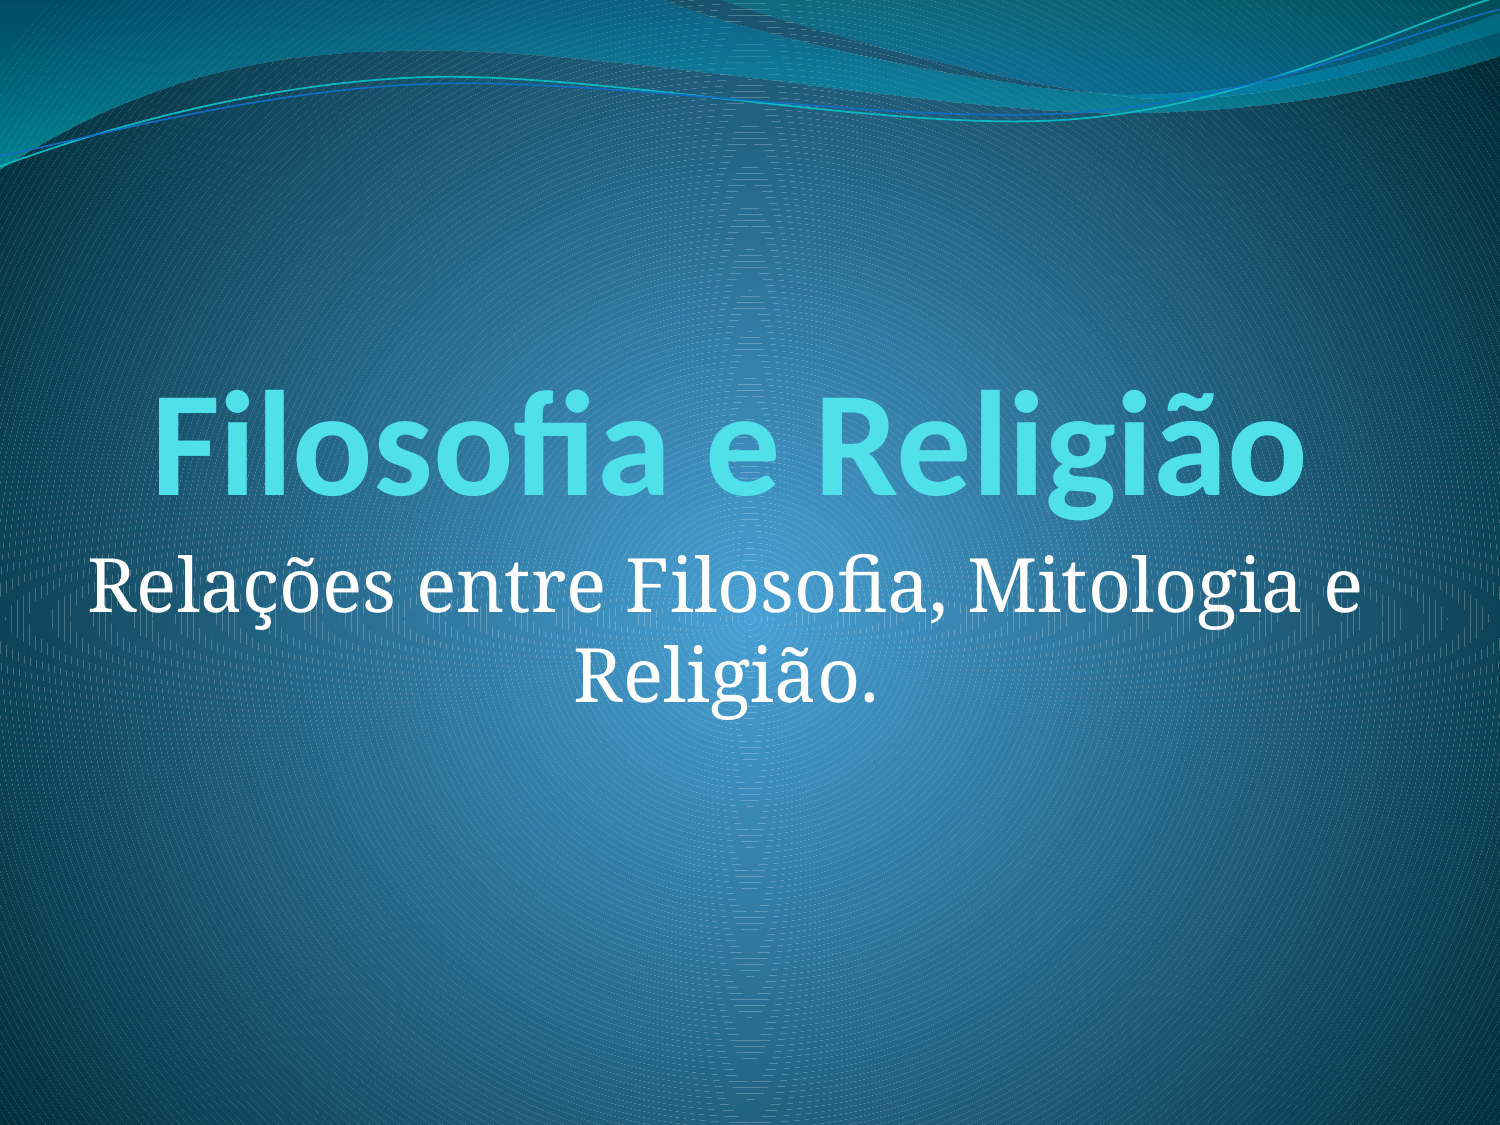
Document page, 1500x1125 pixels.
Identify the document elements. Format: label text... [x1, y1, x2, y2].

title Filosofia e Religião [87, 224, 1376, 525]
subtitle Relações entre Filosofia, Mitologia e Religião. [87, 529, 1376, 818]
